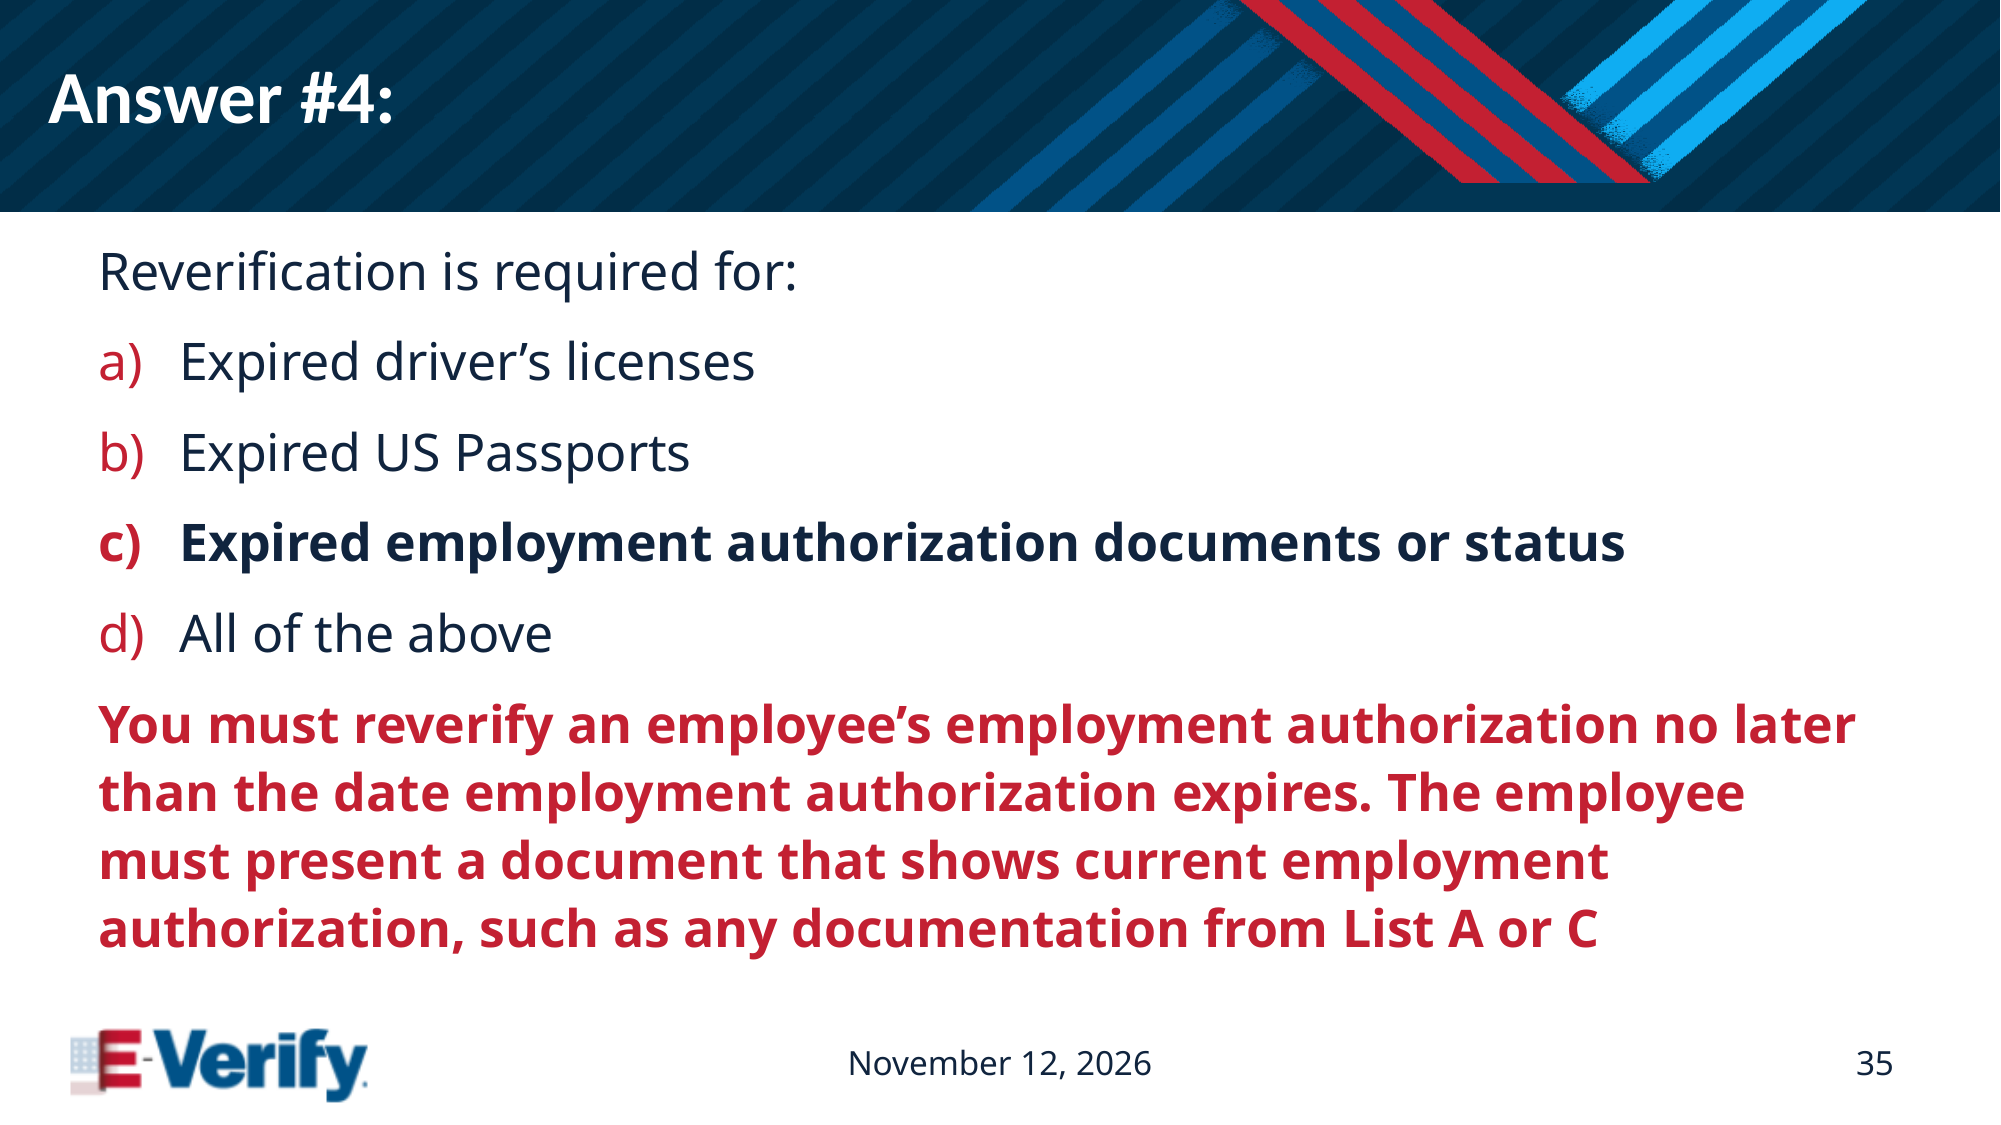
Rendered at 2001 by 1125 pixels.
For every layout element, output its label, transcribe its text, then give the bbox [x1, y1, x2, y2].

list Reverification is required for: Expired driver’s licenses Expired US Passports Expired employment authorization documents or status All of the above You must reverify an employee’s employment authorization no later than the date employment authorization expires. The employee must present a document that shows current employment authorization, such as any documentation from List A or C [83, 224, 1884, 993]
title Answer #4: [33, 0, 1834, 188]
picture [62, 1022, 375, 1108]
picture [0, 0, 2000, 212]
